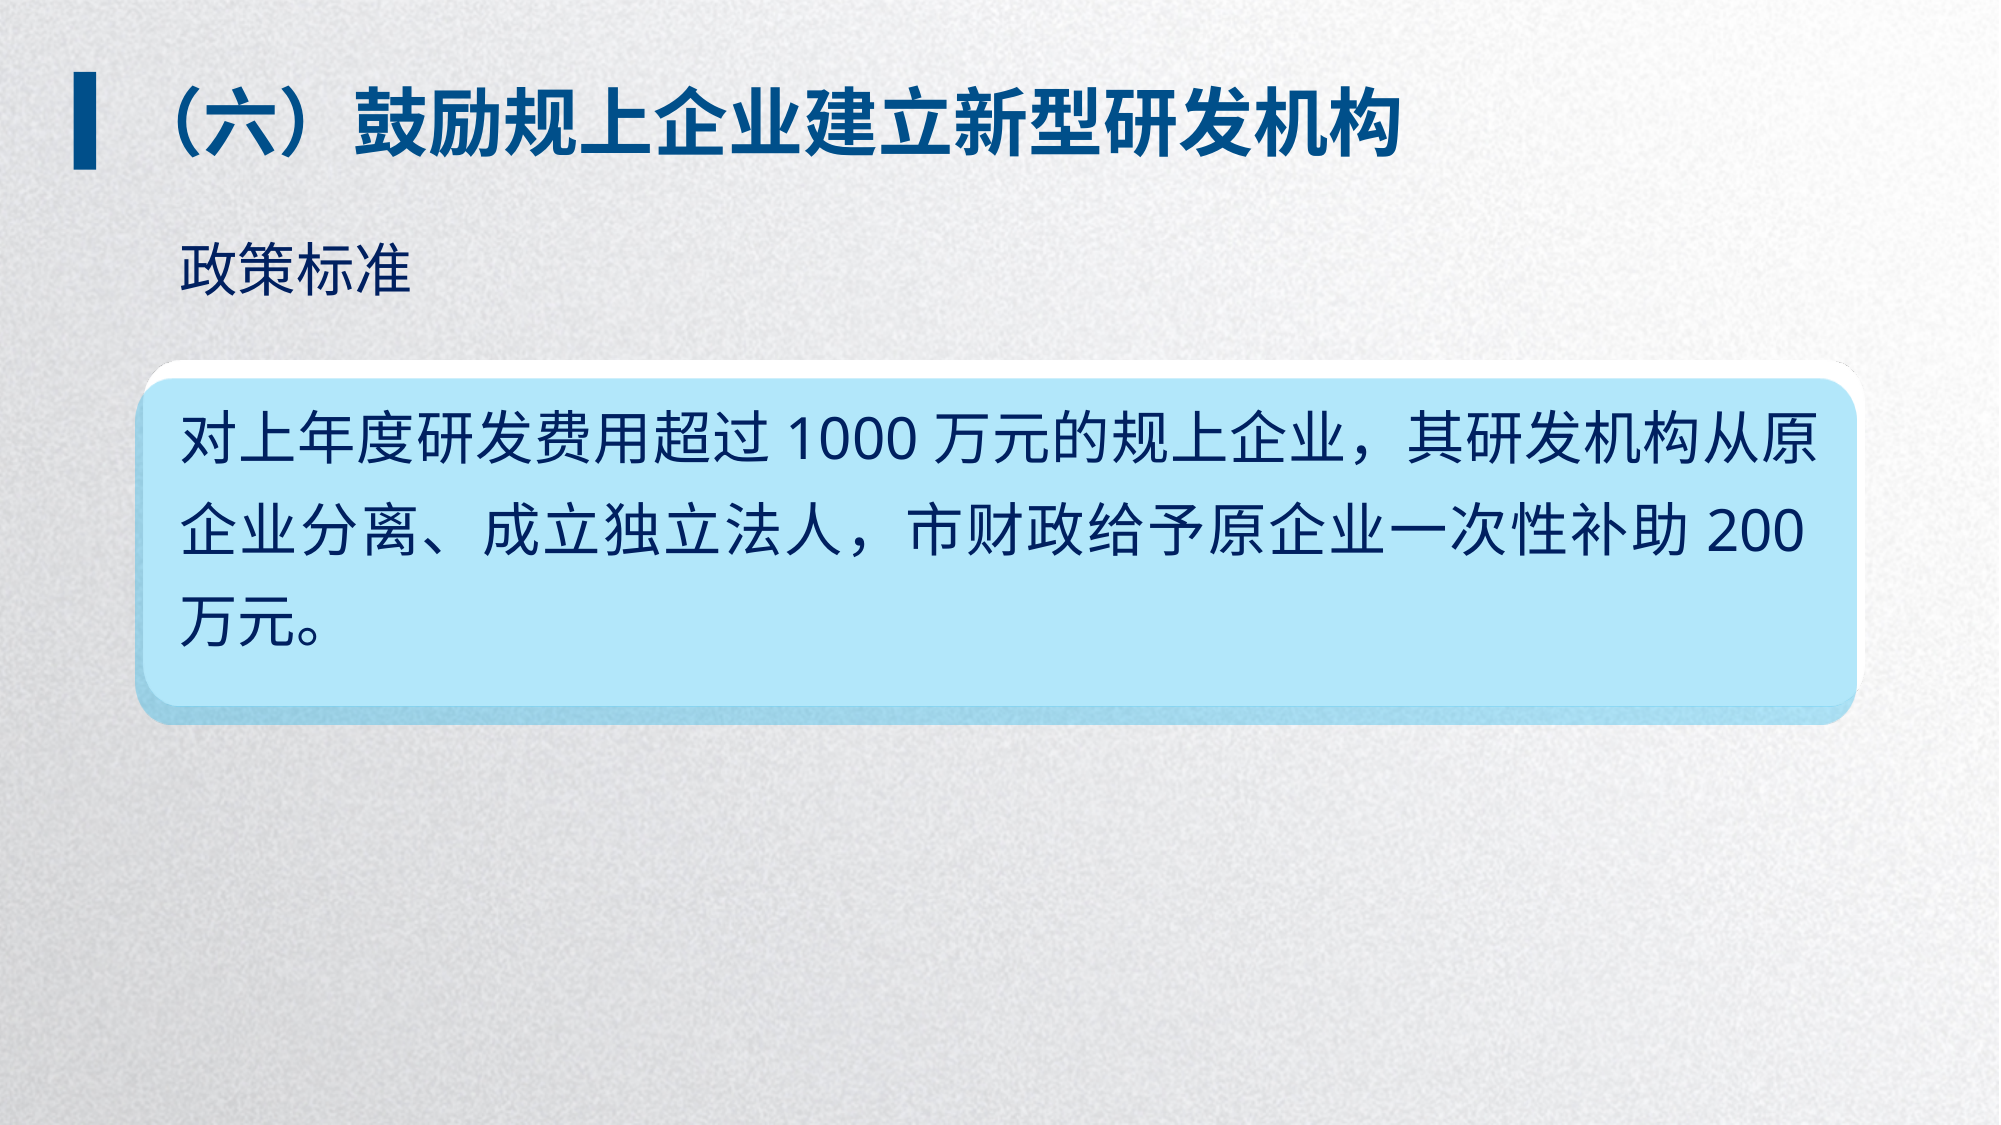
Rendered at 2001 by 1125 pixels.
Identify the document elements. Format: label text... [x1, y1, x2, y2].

text_box 政策标准 [165, 225, 999, 311]
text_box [135, 360, 1865, 725]
text_box [73, 71, 97, 170]
picture [0, 0, 1999, 1125]
text_box （六）鼓励规上企业建立新型研发机构 [113, 67, 1887, 173]
